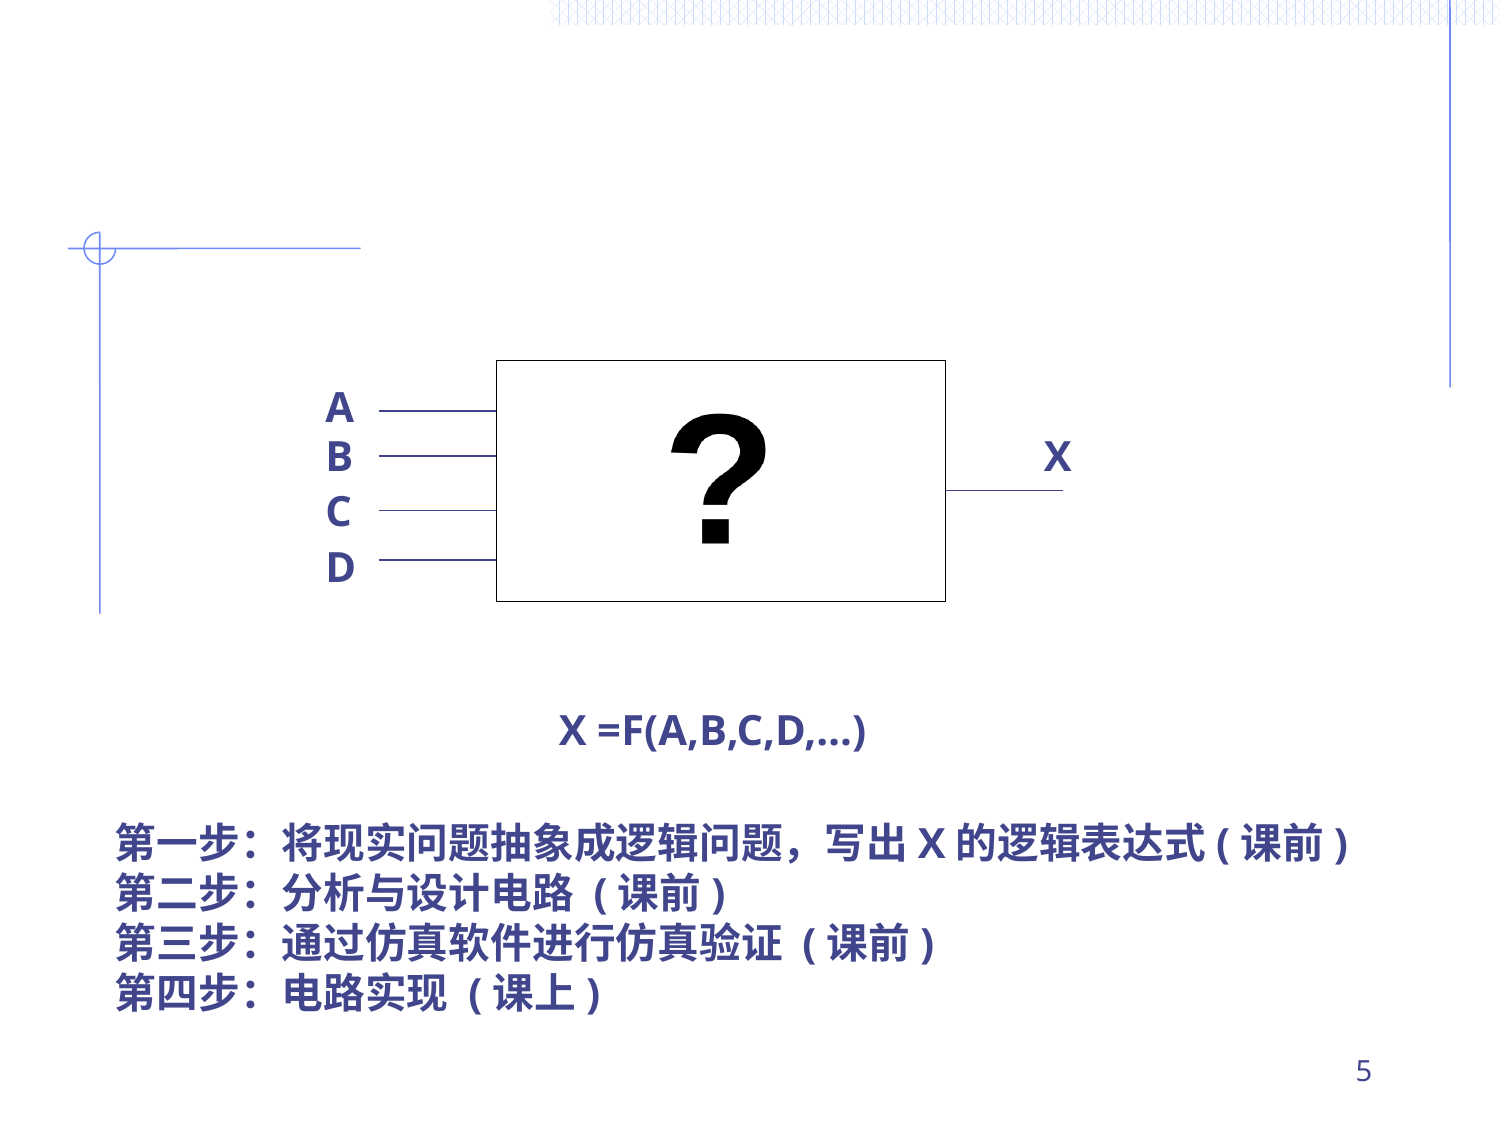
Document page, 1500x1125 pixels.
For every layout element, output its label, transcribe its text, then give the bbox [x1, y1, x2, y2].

picture [649, 405, 793, 550]
text_box B [310, 422, 379, 477]
text_box X =F(A,B,C,D,…) [487, 696, 938, 761]
slide_number 5 [1074, 1025, 1388, 1100]
text_box D [310, 533, 379, 599]
text_box [496, 360, 946, 602]
text_box X [1029, 422, 1097, 488]
text_box C [310, 477, 379, 533]
text_box A [310, 373, 379, 422]
text_box 第一步：将现实问题抽象成逻辑问题，写出X的逻辑表达式(课前) 第二步：分析与设计电路 (课前) 第三步：通过仿真软件进行仿真验证 (课前) 第四步：电路实现 (课上) [99, 809, 1420, 1025]
